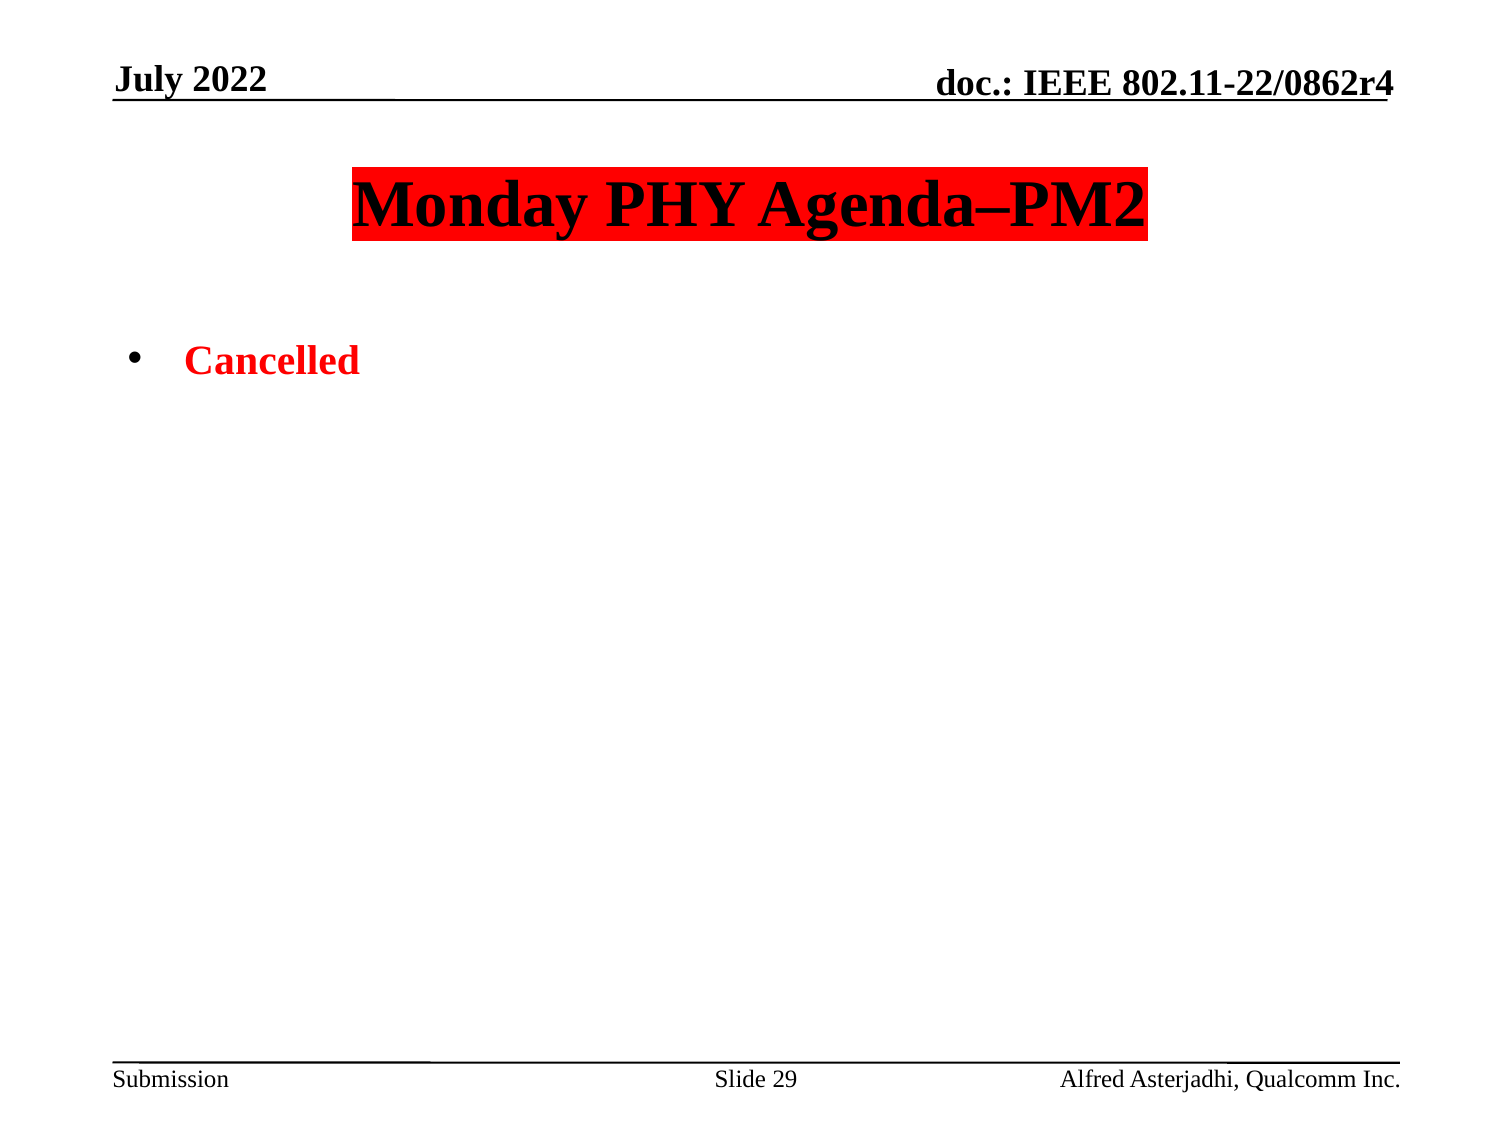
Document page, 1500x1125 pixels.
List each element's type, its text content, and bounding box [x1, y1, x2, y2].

footer Alfred Asterjadhi, Qualcomm Inc. [878, 1061, 1402, 1093]
title Monday PHY Agenda–PM2 [112, 112, 1388, 288]
list Cancelled [112, 324, 1388, 1000]
slide_number Slide 29 [712, 1061, 800, 1123]
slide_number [114, 54, 423, 100]
